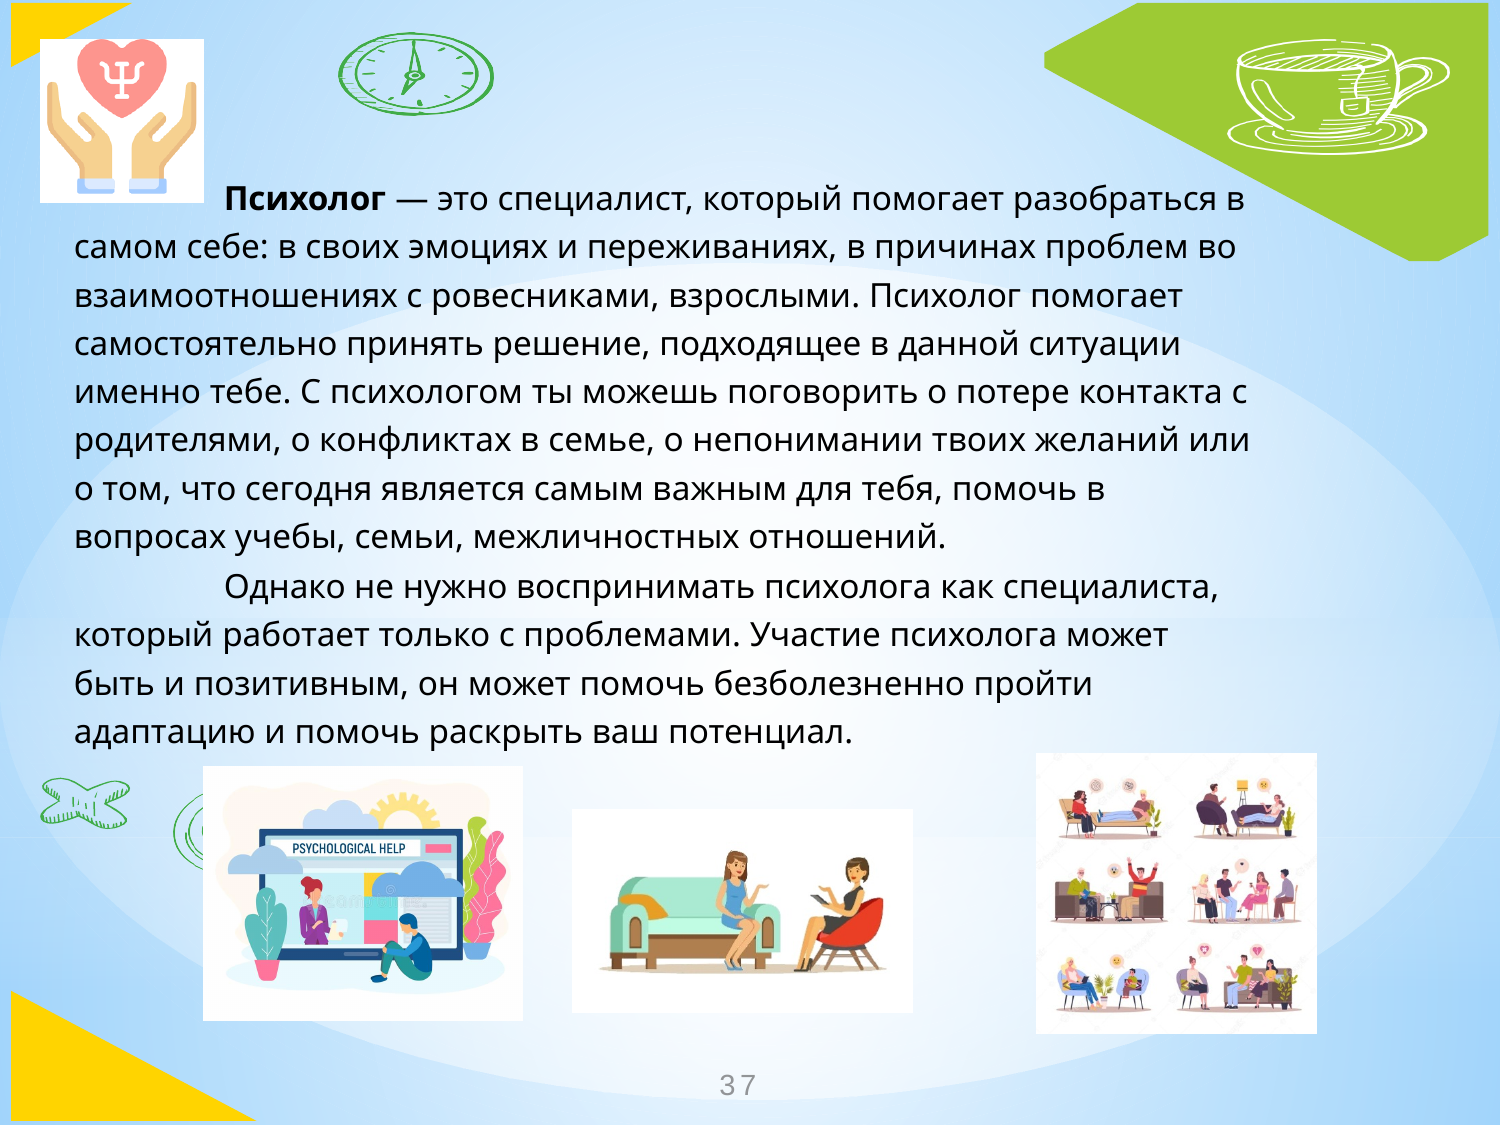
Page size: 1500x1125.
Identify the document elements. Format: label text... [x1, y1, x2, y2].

text_box 37 [717, 1067, 773, 1101]
text_box Психолог — это специалист, который помогает разобраться в самом себе: в своих эмоциях и переживаниях, в причинах проблем во взаимоотношениях с ровесниками, взрослыми. Психолог помогает самостоятельно принять решение, подходящее в данной ситуации именно тебе. С психологом ты можешь поговорить о потере контакта с родителями, о конфликтах в семье, о непонимании твоих желаний или о том, что сегодня является самым важным для тебя, помочь в вопросах учебы, семьи, межличностных отношений. Однако не нужно воспринимать психолога как специалиста, который работает только с проблемами. Участие психолога может быть и позитивным, он может помочь безболезненно пройти адаптацию и помочь раскрыть ваш потенциал. [71, 166, 1388, 751]
text_box [11, 2, 133, 68]
text_box [11, 990, 257, 1121]
text_box [40, 777, 131, 830]
text_box [1044, 2, 1489, 262]
picture [173, 766, 523, 1021]
picture [1226, 38, 1450, 155]
picture [39, 38, 204, 203]
picture [1036, 752, 1318, 1034]
picture [572, 809, 914, 1013]
picture [338, 32, 495, 117]
